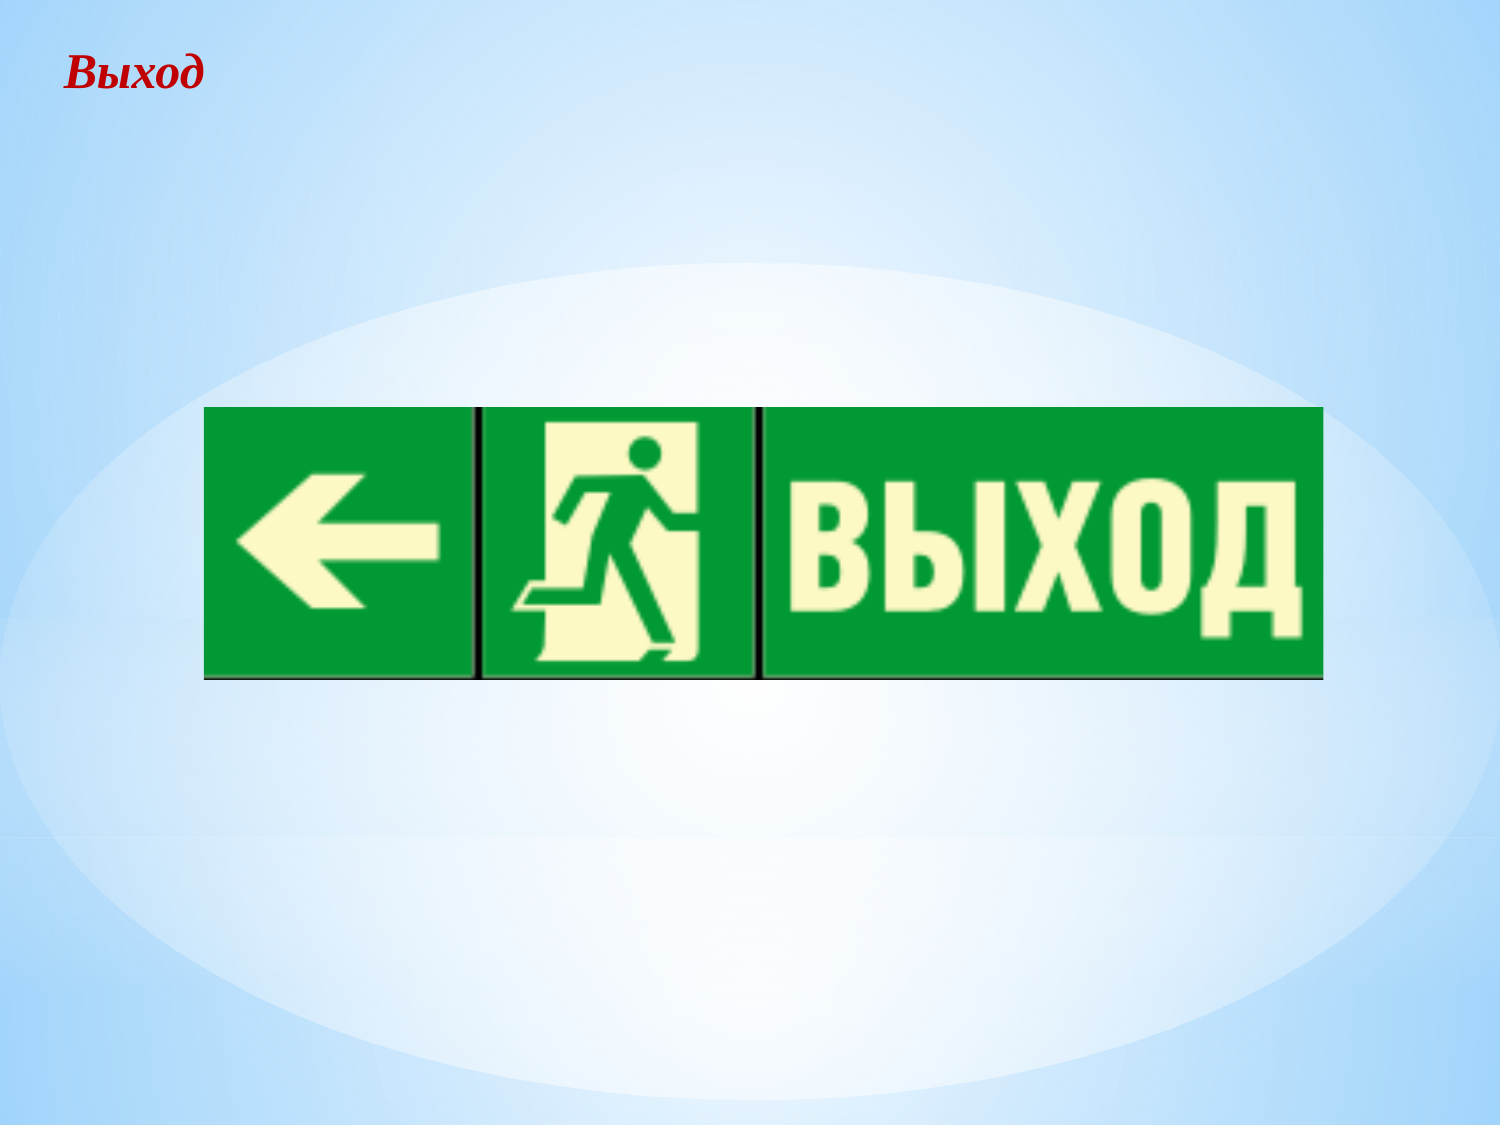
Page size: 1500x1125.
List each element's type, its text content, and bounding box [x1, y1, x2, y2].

picture [203, 406, 1324, 680]
list Выход [41, 30, 1459, 1071]
